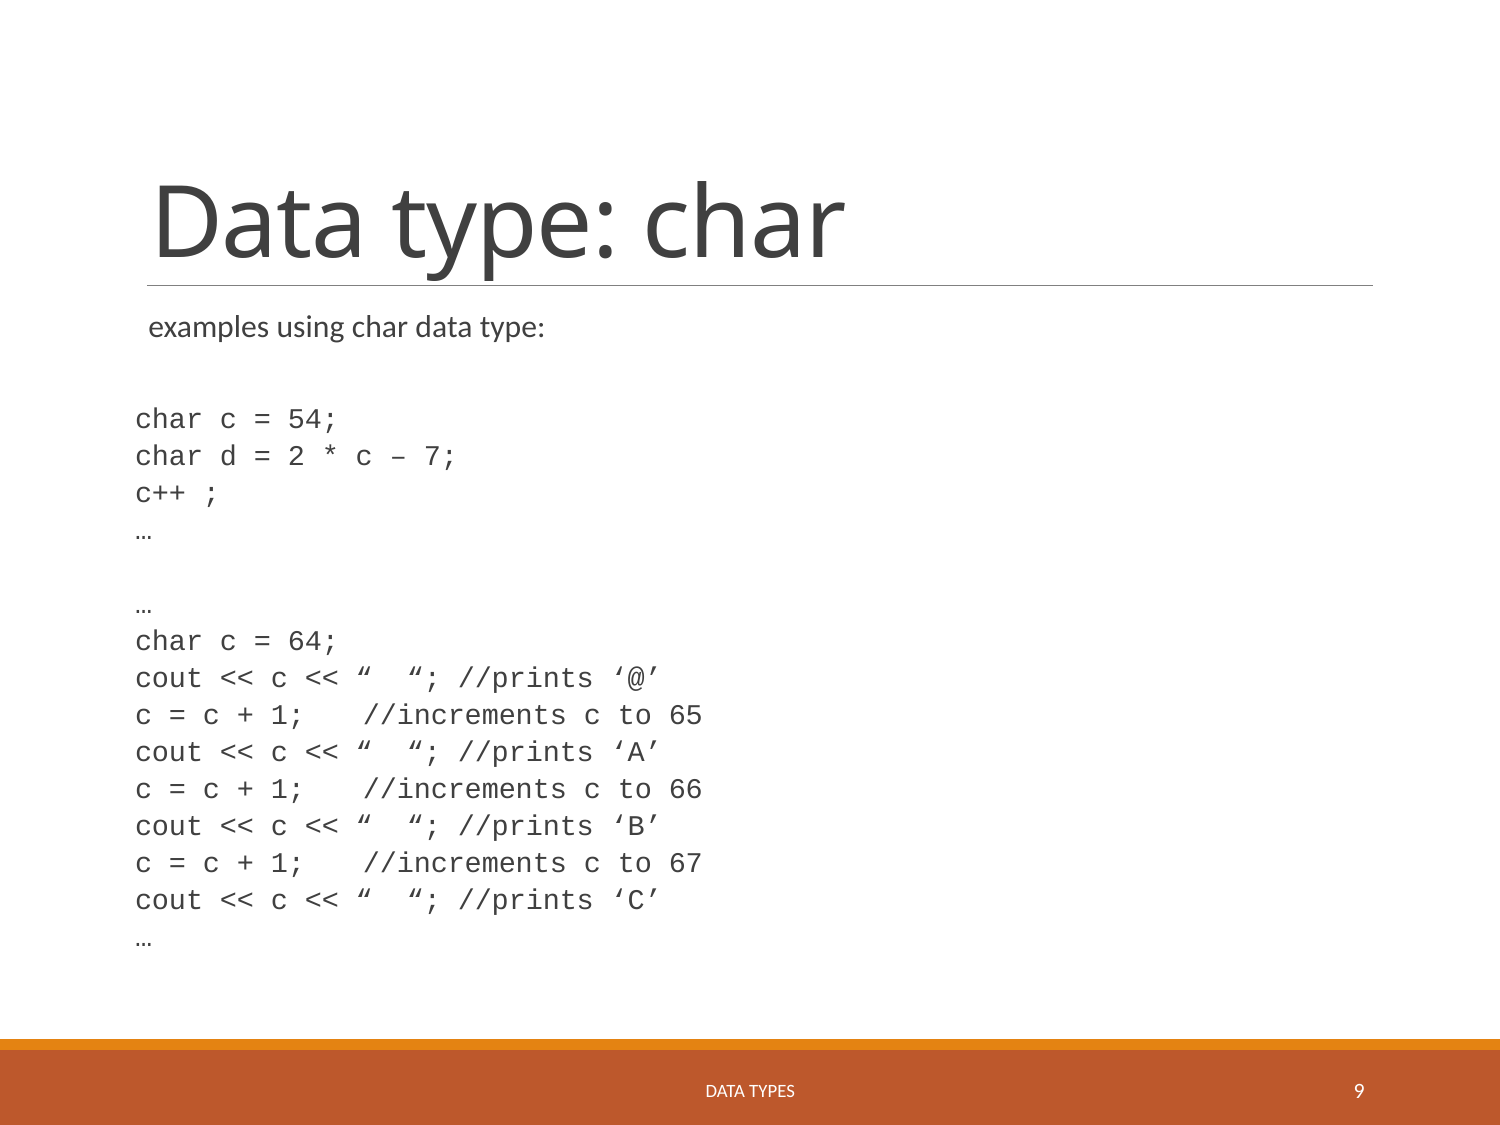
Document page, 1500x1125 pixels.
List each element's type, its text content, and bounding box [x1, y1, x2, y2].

title Data type: char [135, 47, 1373, 285]
slide_number 9 [1218, 1059, 1380, 1120]
list examples using char data type: char c = 54; char d = 2 * c – 7; c++ ; … … char c = 64; cout << c << “ “; //prints ‘@’ c = c + 1; //increments c to 65 cout << c << “ “; //prints ‘A’ c = c + 1; //increments c to 66 cout << c << “ “; //prints ‘B’ c = c + 1; //increments c to 67 cout << c << “ “; //prints ‘C’ … [135, 302, 1373, 963]
footer Data Types [453, 1059, 1047, 1120]
